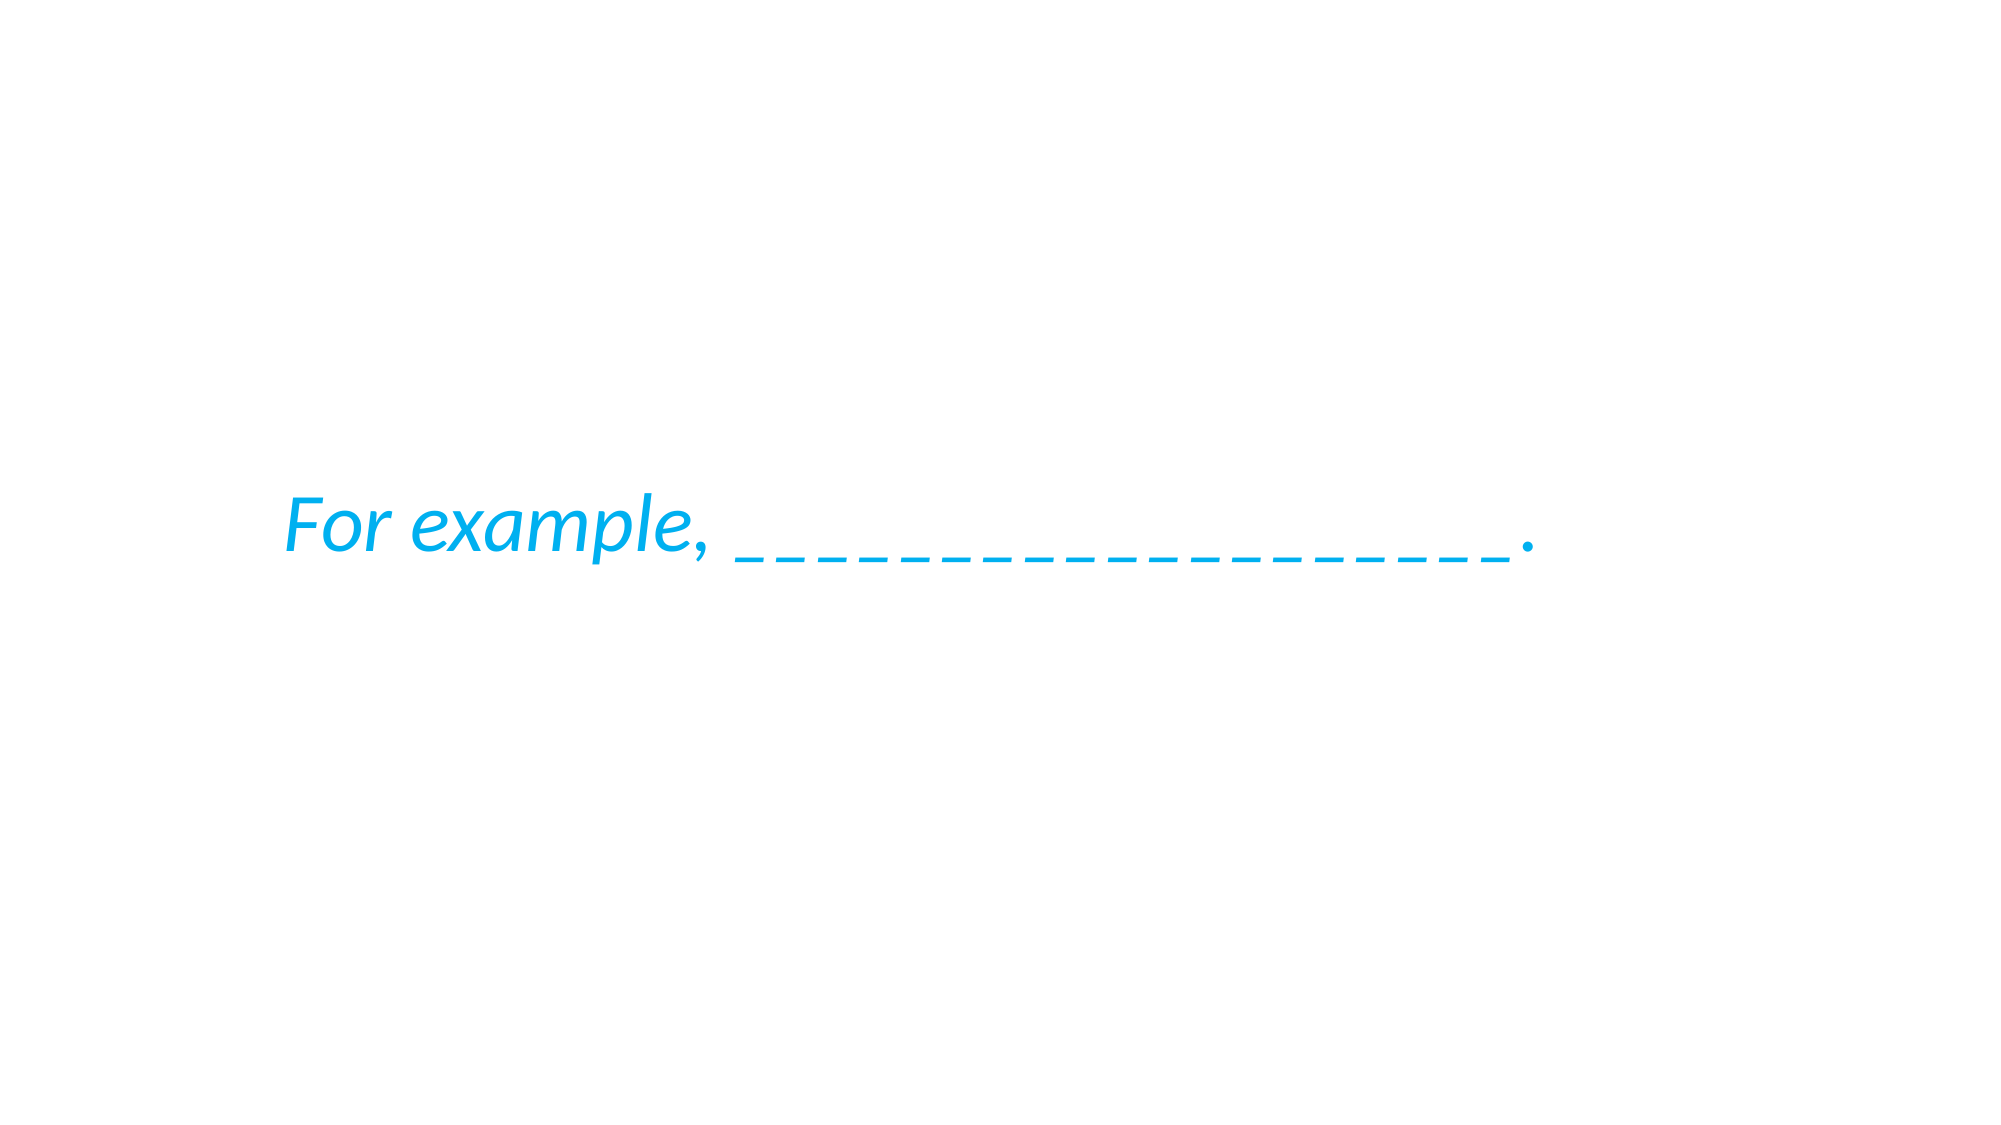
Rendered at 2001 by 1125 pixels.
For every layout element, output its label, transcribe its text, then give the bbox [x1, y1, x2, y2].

text_box For example, ___________________. [269, 461, 1719, 576]
